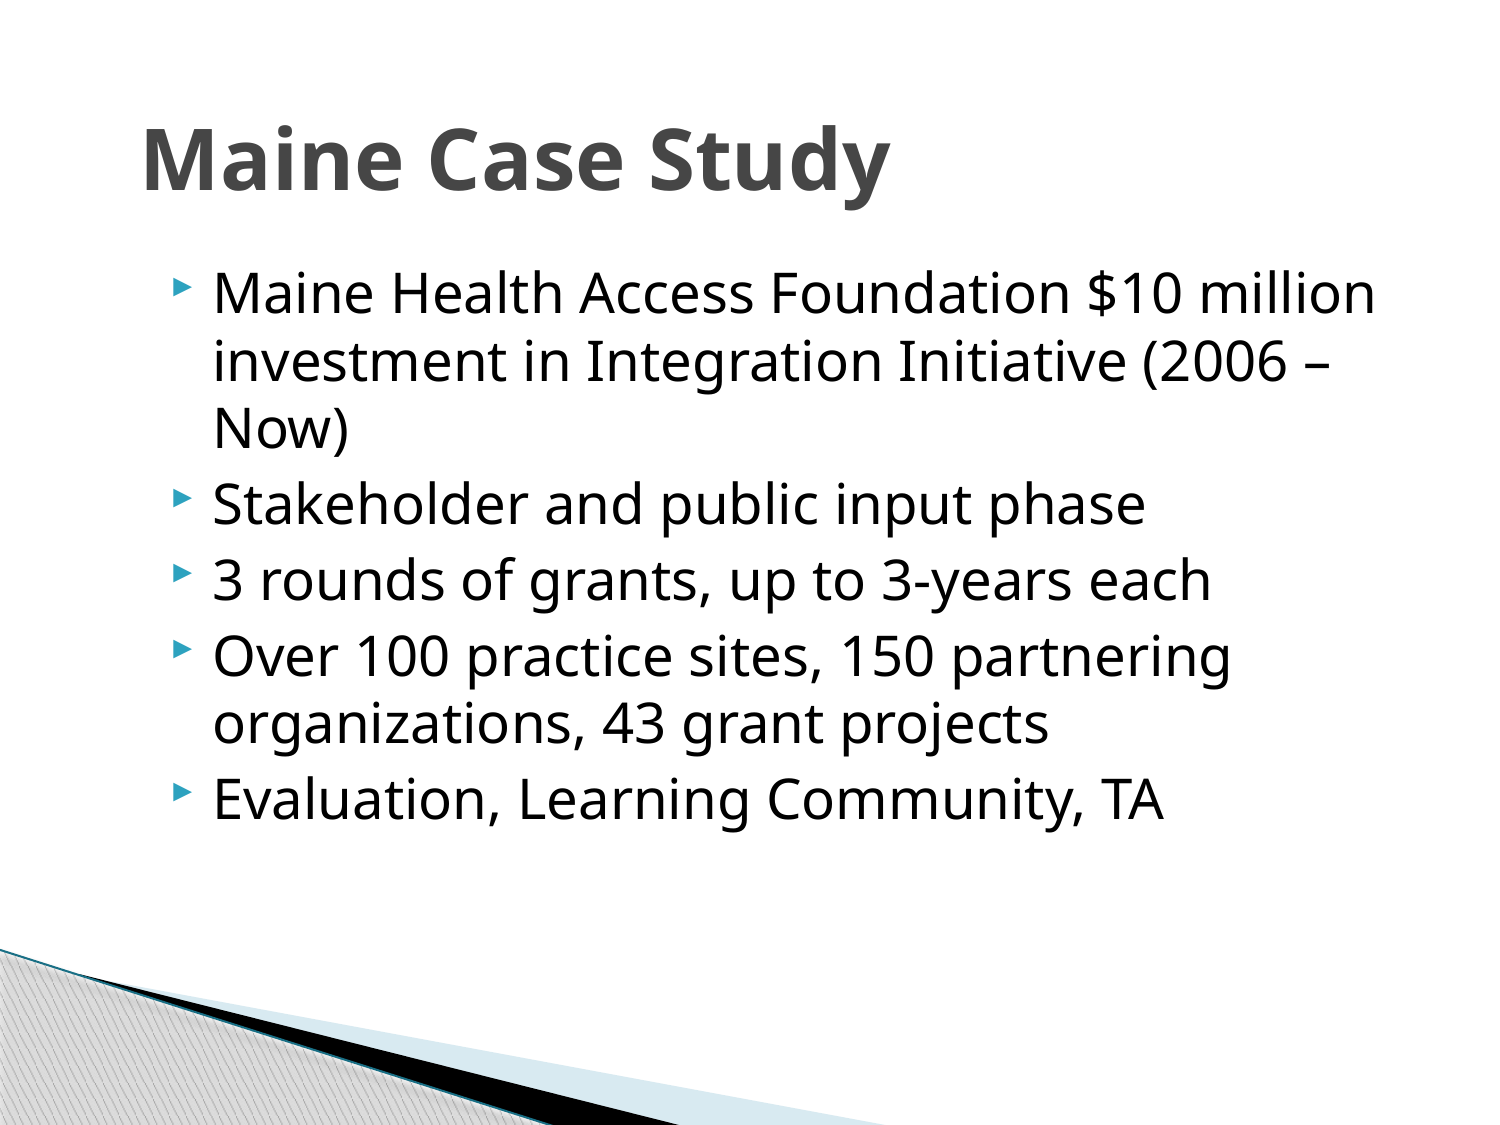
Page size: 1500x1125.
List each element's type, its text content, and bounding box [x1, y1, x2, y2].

title Maine Case Study [125, 62, 1400, 250]
list Maine Health Access Foundation $10 million investment in Integration Initiative (2006 – Now) Stakeholder and public input phase 3 rounds of grants, up to 3-years each Over 100 practice sites, 150 partnering organizations, 43 grant projects Evaluation, Learning Community, TA [137, 249, 1413, 963]
